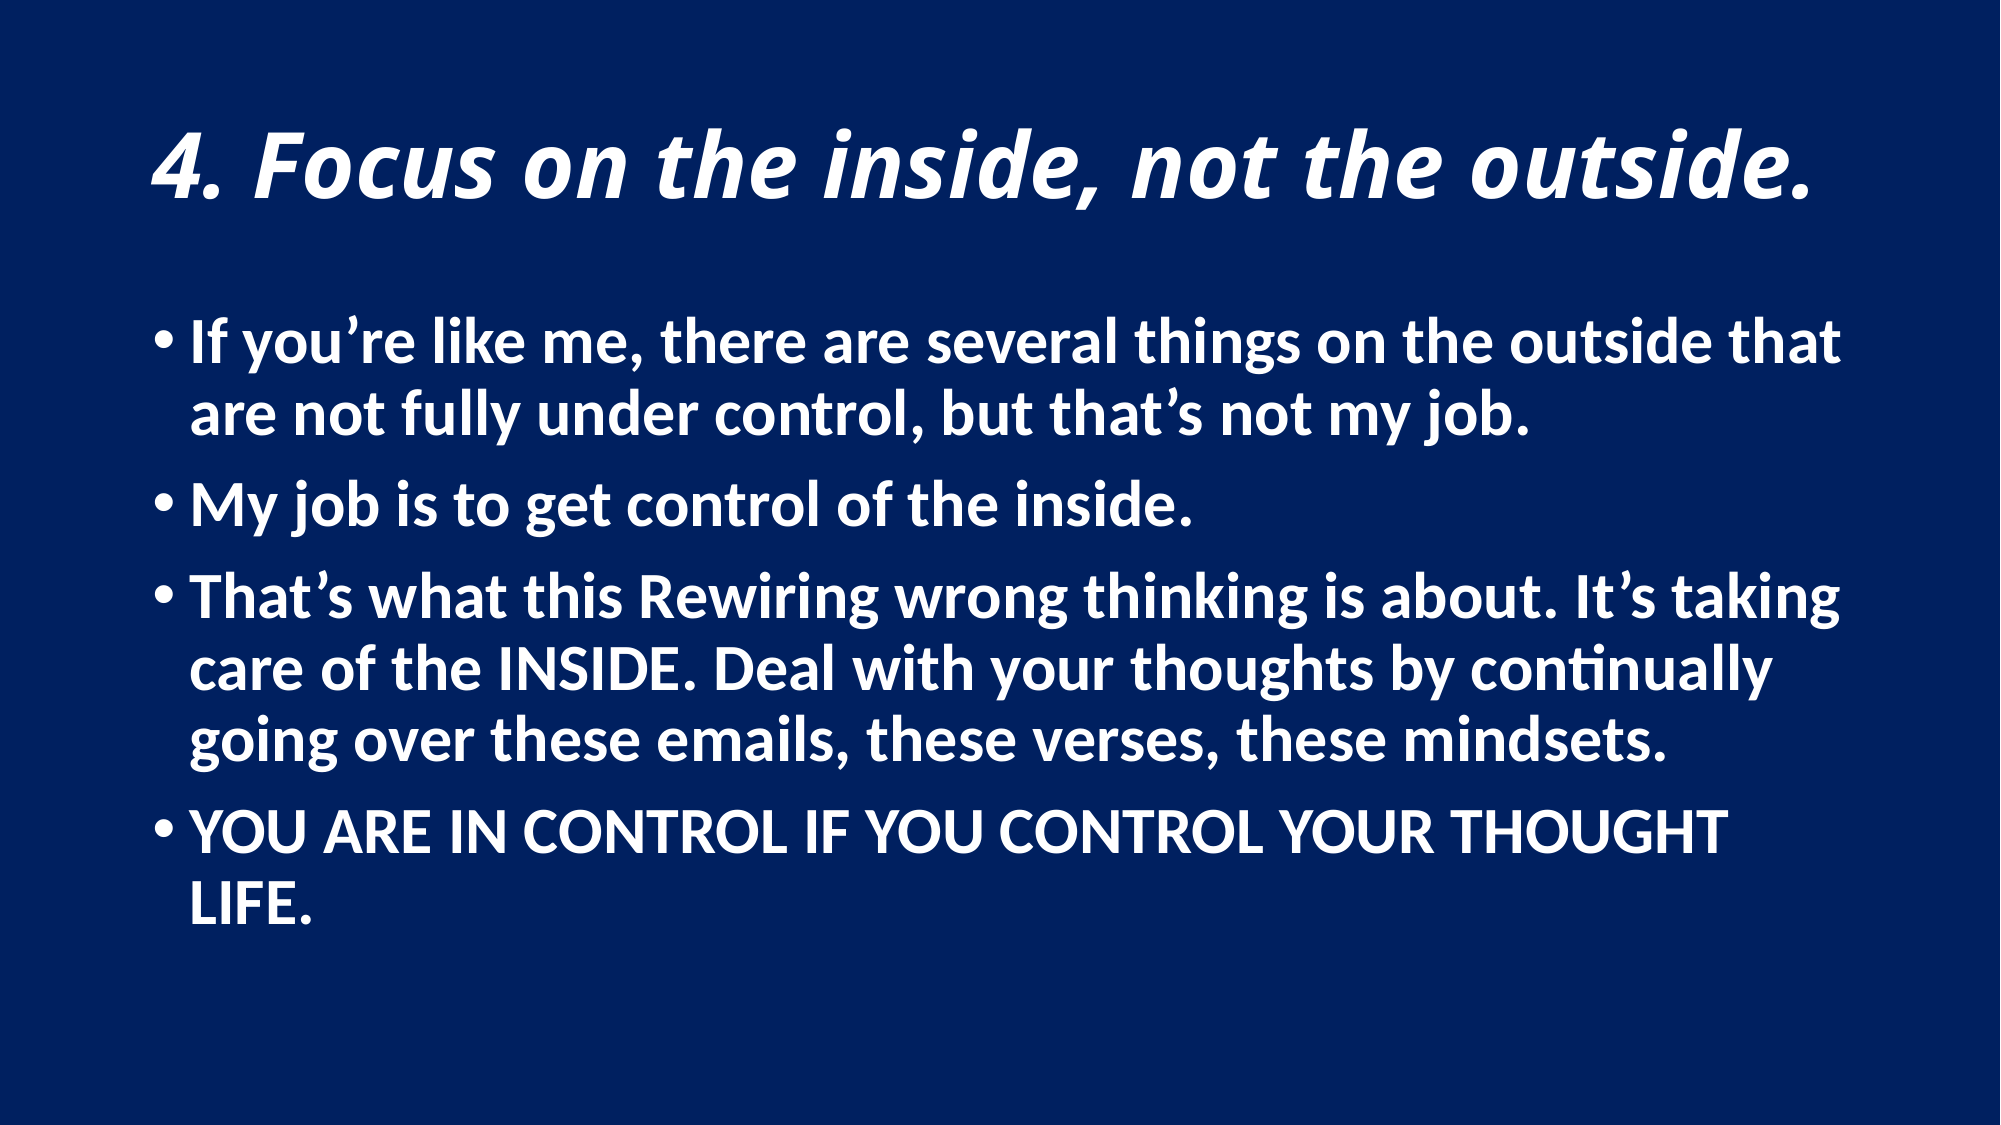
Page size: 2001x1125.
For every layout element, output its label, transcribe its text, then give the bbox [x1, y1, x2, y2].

list If you’re like me, there are several things on the outside that are not fully under control, but that’s not my job. My job is to get control of the inside. That’s what this Rewiring wrong thinking is about. It’s taking care of the INSIDE. Deal with your thoughts by continually going over these emails, these verses, these mindsets. YOU ARE IN CONTROL IF YOU CONTROL YOUR THOUGHT LIFE. [137, 299, 1863, 1014]
title 4. Focus on the inside, not the outside. [137, 59, 1863, 278]
